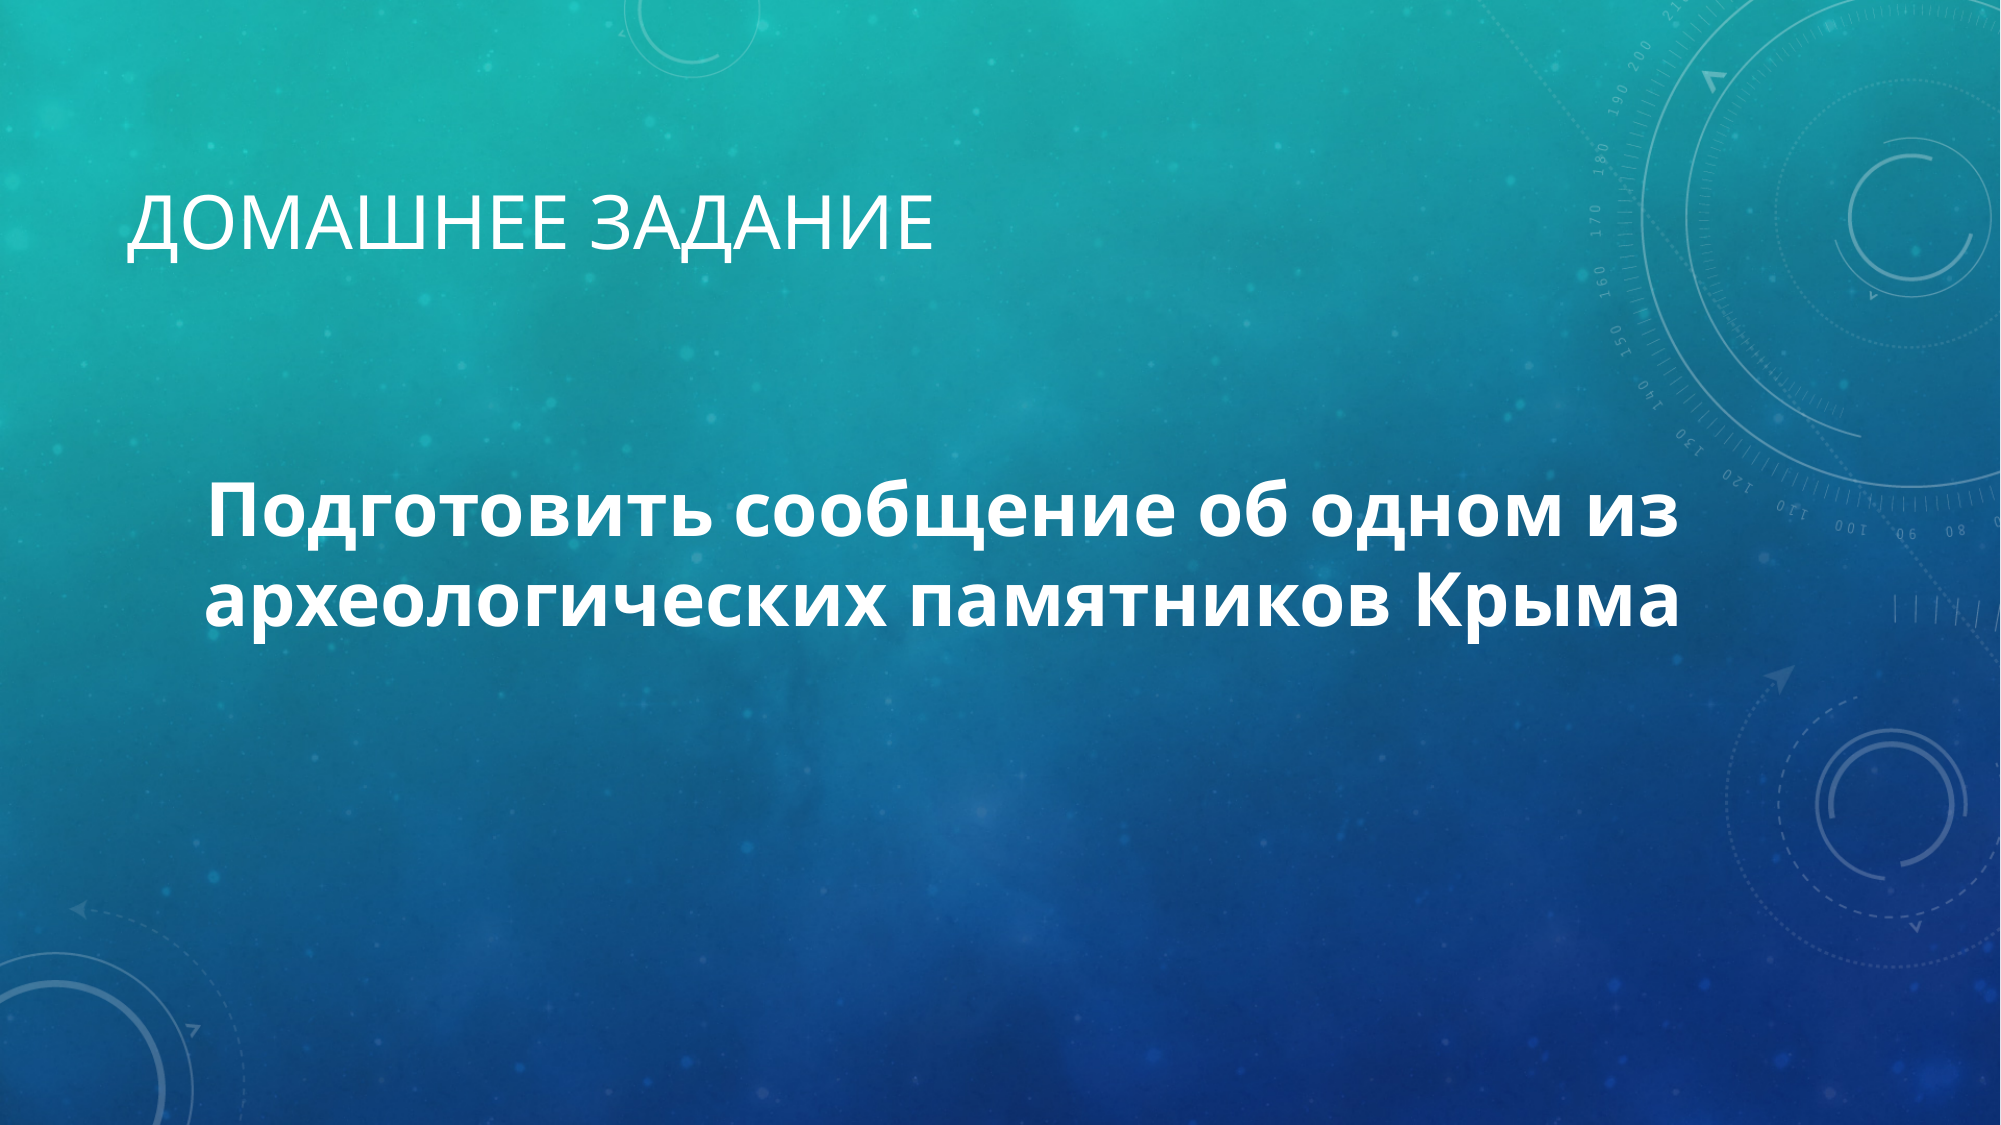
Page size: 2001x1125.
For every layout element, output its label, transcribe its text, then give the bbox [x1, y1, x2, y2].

title Домашнее задание [112, 99, 1775, 296]
list Подготовить сообщение об одном из археологических памятников Крыма [112, 296, 1775, 806]
picture [0, 0, 2001, 1125]
